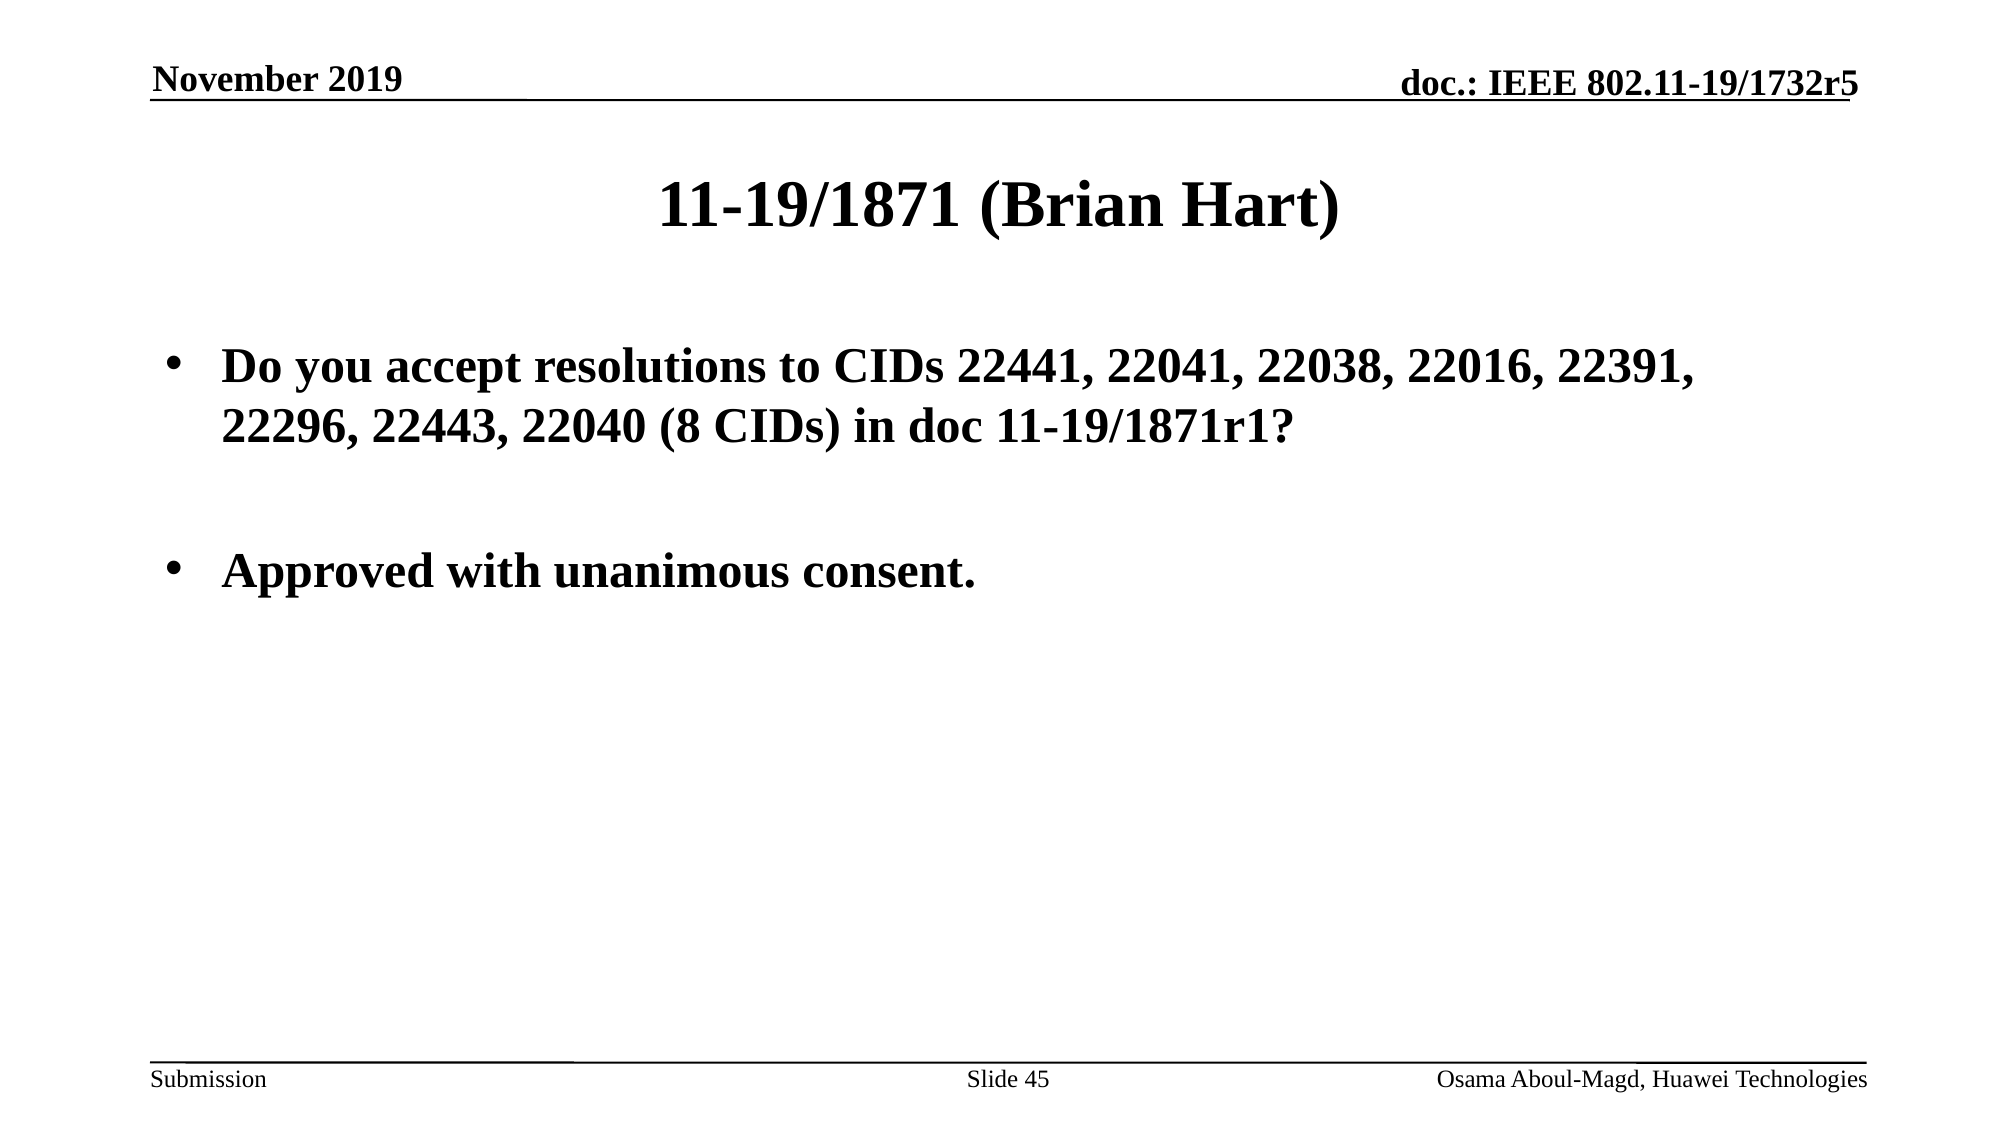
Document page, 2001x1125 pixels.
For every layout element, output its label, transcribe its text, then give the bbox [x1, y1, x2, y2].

footer Osama Aboul-Magd, Huawei Technologies [1171, 1061, 1869, 1093]
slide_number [152, 54, 563, 100]
title 11-19/1871 (Brian Hart) [149, 112, 1850, 288]
slide_number Slide 45 [950, 1061, 1067, 1123]
list Do you accept resolutions to CIDs 22441, 22041, 22038, 22016, 22391, 22296, 22443, 22040 (8 CIDs) in doc 11-19/1871r1? Approved with unanimous consent. [149, 324, 1850, 1000]
